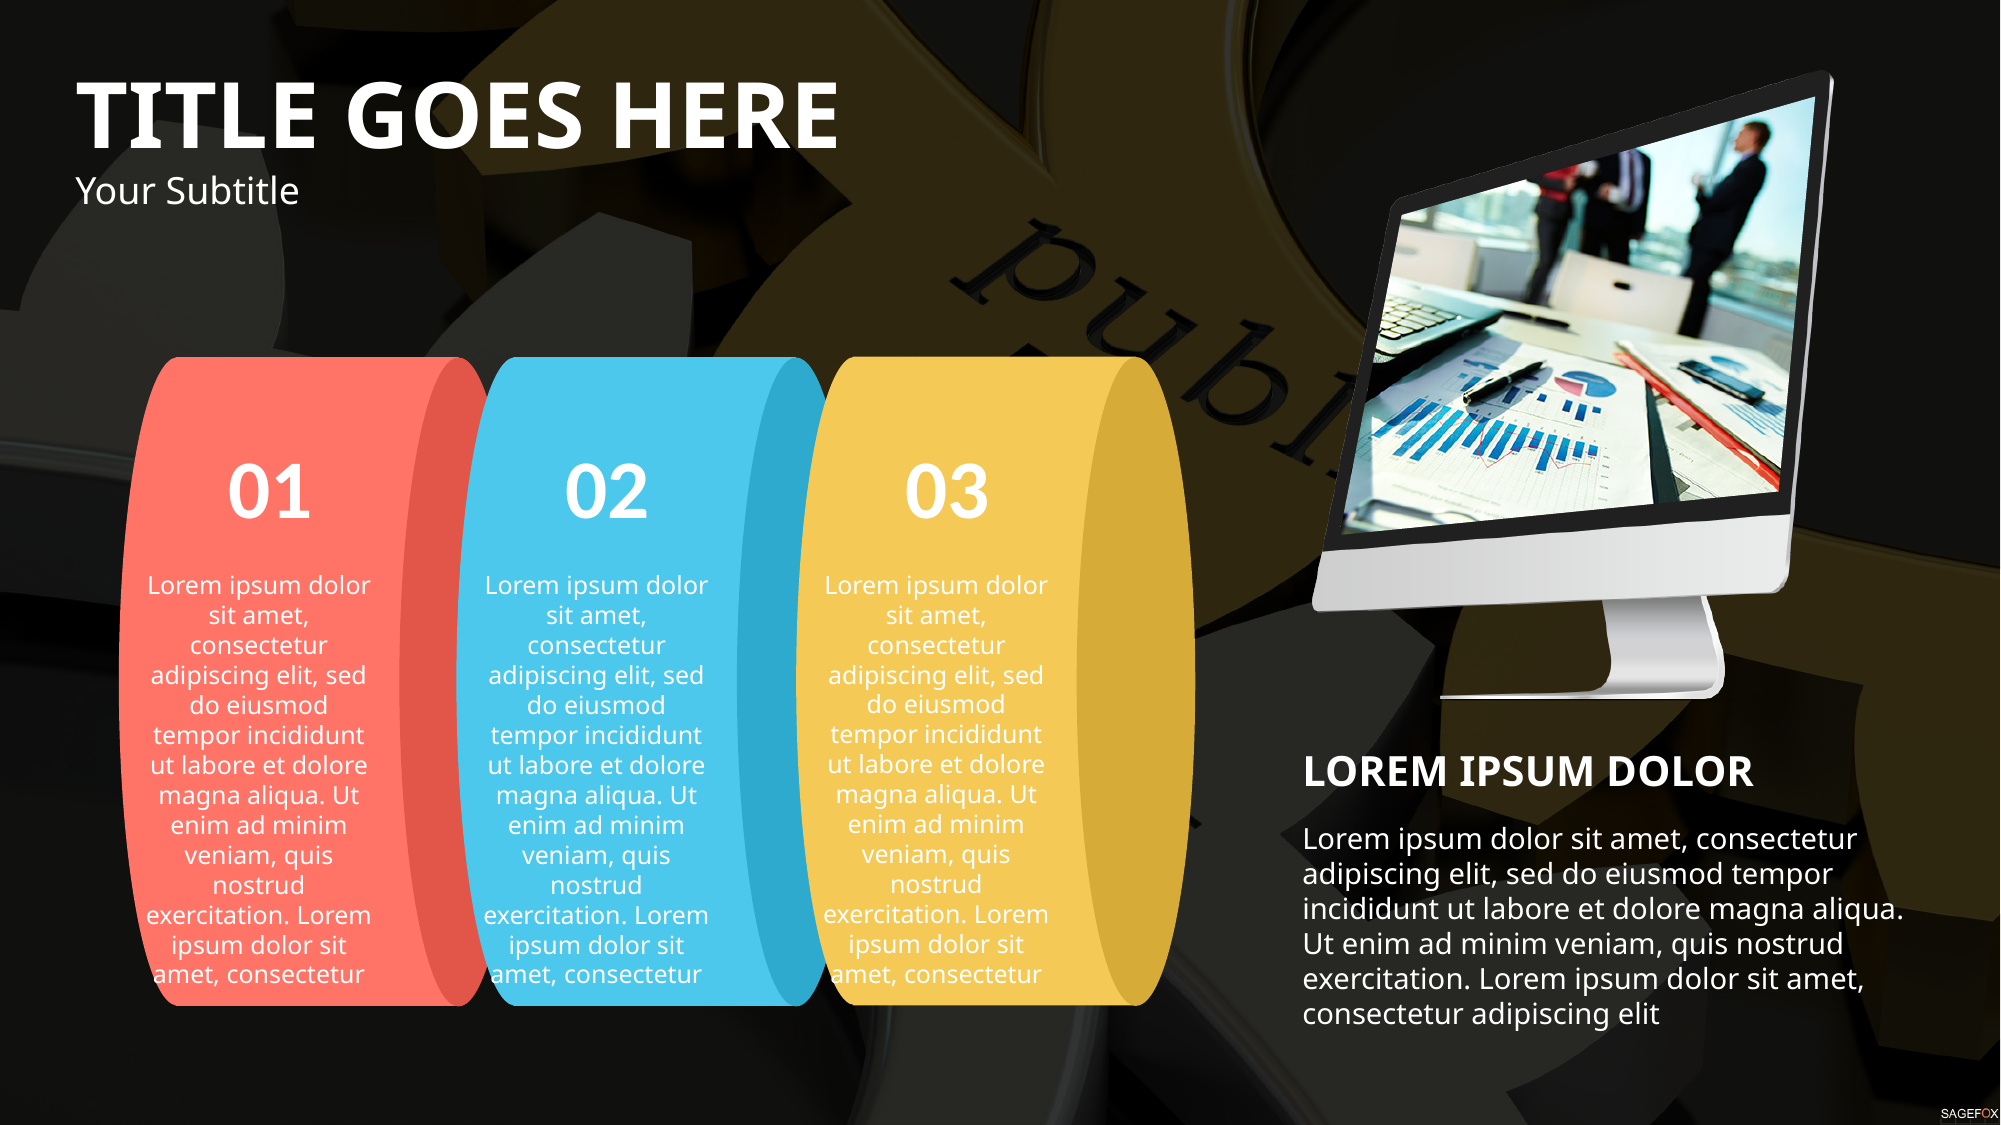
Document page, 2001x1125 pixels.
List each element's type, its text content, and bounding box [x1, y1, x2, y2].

text_box LOREM IPSUM DOLOR Lorem ipsum dolor sit amet, consectetur adipiscing elit, sed do eiusmod tempor incididunt ut labore et dolore magna aliqua. Ut enim ad minim veniam, quis nostrud exercitation. Lorem ipsum dolor sit amet, consectetur adipiscing elit [1287, 737, 1938, 1038]
text_box TITLE GOES HERE Your Subtitle [60, 49, 1036, 220]
picture [0, 0, 2001, 1125]
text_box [456, 356, 856, 1007]
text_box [796, 356, 1196, 1006]
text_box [118, 356, 456, 1007]
